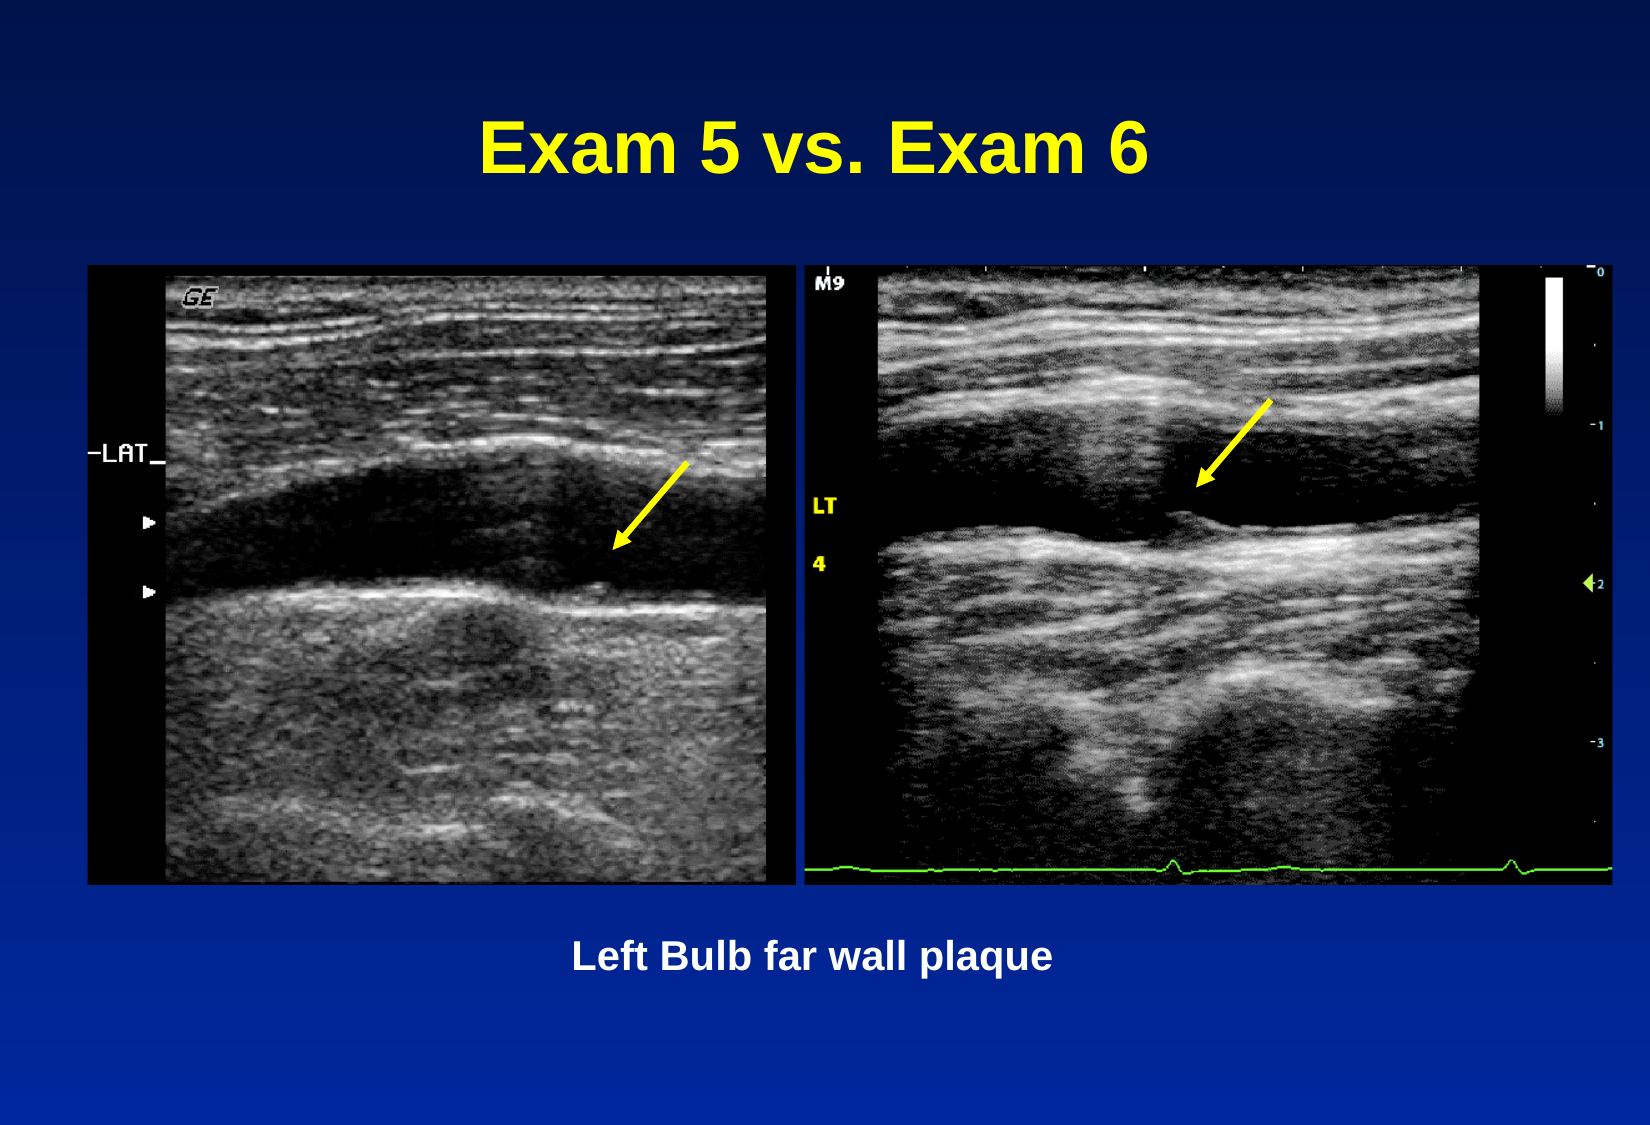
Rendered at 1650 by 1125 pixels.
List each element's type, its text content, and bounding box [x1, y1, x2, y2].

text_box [1195, 399, 1272, 488]
title Exam 5 vs. Exam 6 [123, 75, 1527, 213]
picture [804, 265, 1613, 885]
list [87, 265, 797, 885]
text_box Left Bulb far wall plaque [112, 921, 1513, 987]
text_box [612, 462, 688, 551]
